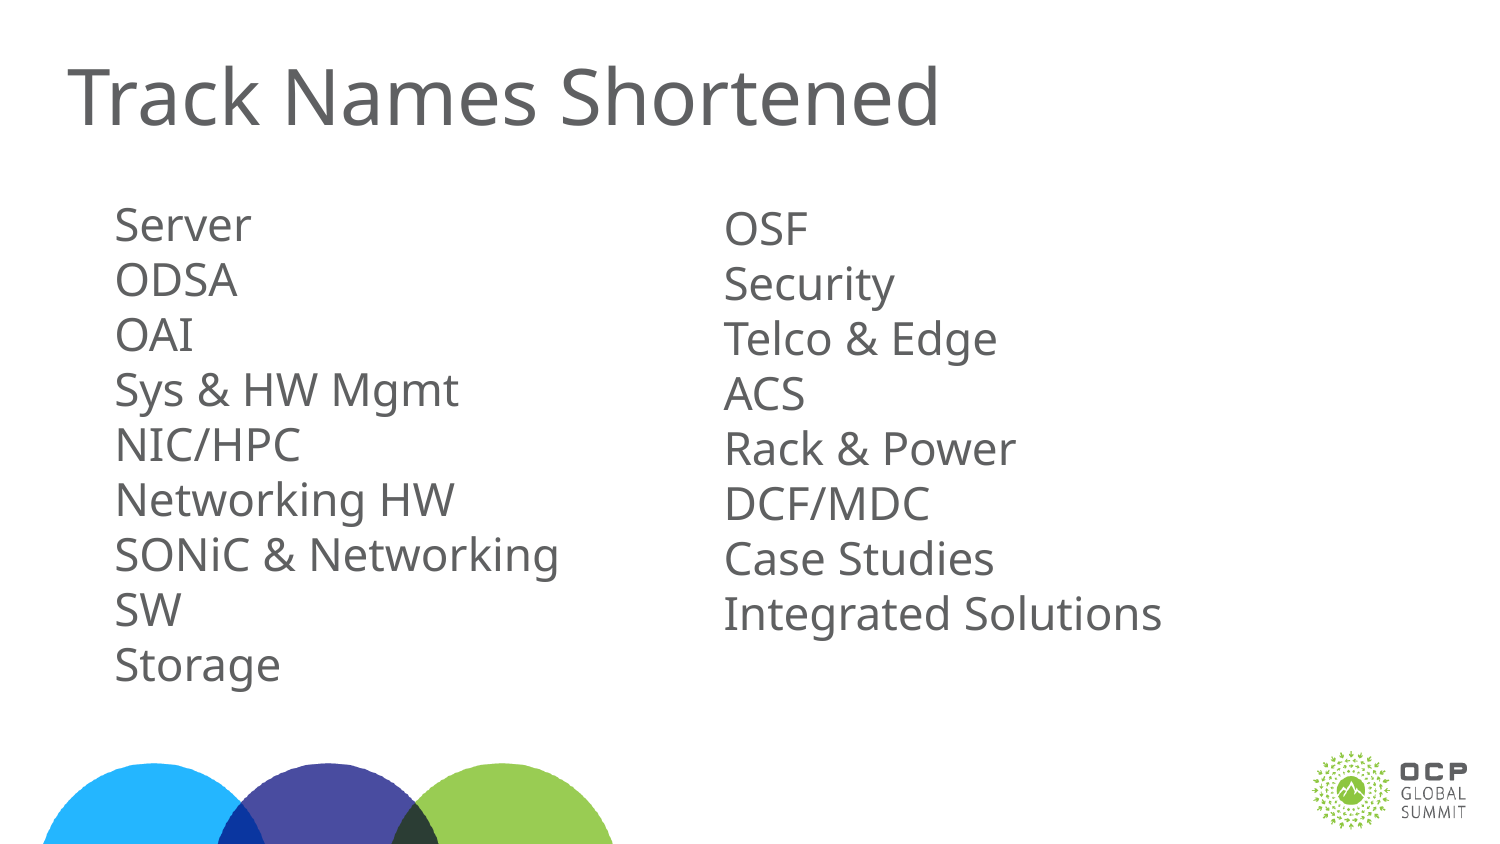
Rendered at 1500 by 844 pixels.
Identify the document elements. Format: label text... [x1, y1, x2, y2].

picture [0, 0, 1500, 844]
text_box Track Names Shortened [61, 45, 1356, 144]
text_box Server ODSA OAI Sys & HW Mgmt NIC/HPC Networking HW SONiC & Networking SW Storage [99, 188, 631, 699]
text_box OSF Security Telco & Edge ACS Rack & Power DCF/MDC Case Studies Integrated Solutions [708, 192, 1382, 647]
